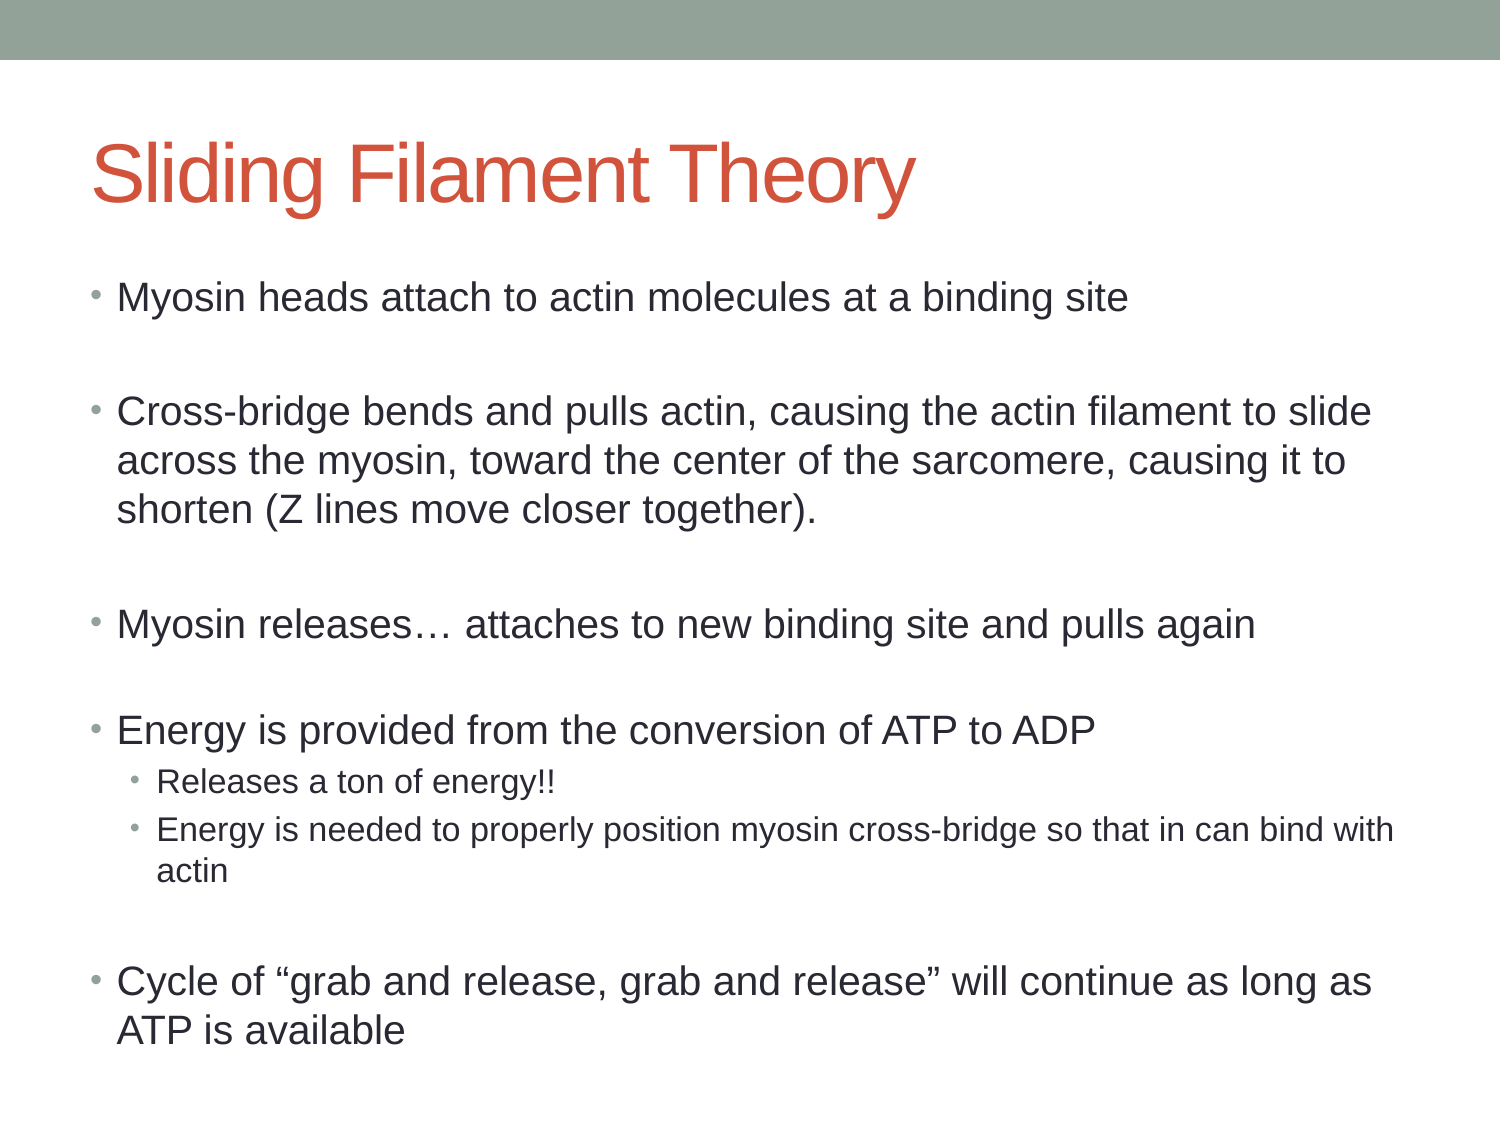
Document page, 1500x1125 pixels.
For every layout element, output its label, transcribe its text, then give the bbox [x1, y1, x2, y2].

title Sliding Filament Theory [75, 87, 1425, 250]
list Myosin heads attach to actin molecules at a binding site Cross-bridge bends and pulls actin, causing the actin filament to slide across the myosin, toward the center of the sarcomere, causing it to shorten (Z lines move closer together). Myosin releases… attaches to new binding site and pulls again Energy is provided from the conversion of ATP to ADP Releases a ton of energy!! Energy is needed to properly position myosin cross-bridge so that in can bind with actin Cycle of “grab and release, grab and release” will continue as long as ATP is available [75, 262, 1425, 1063]
